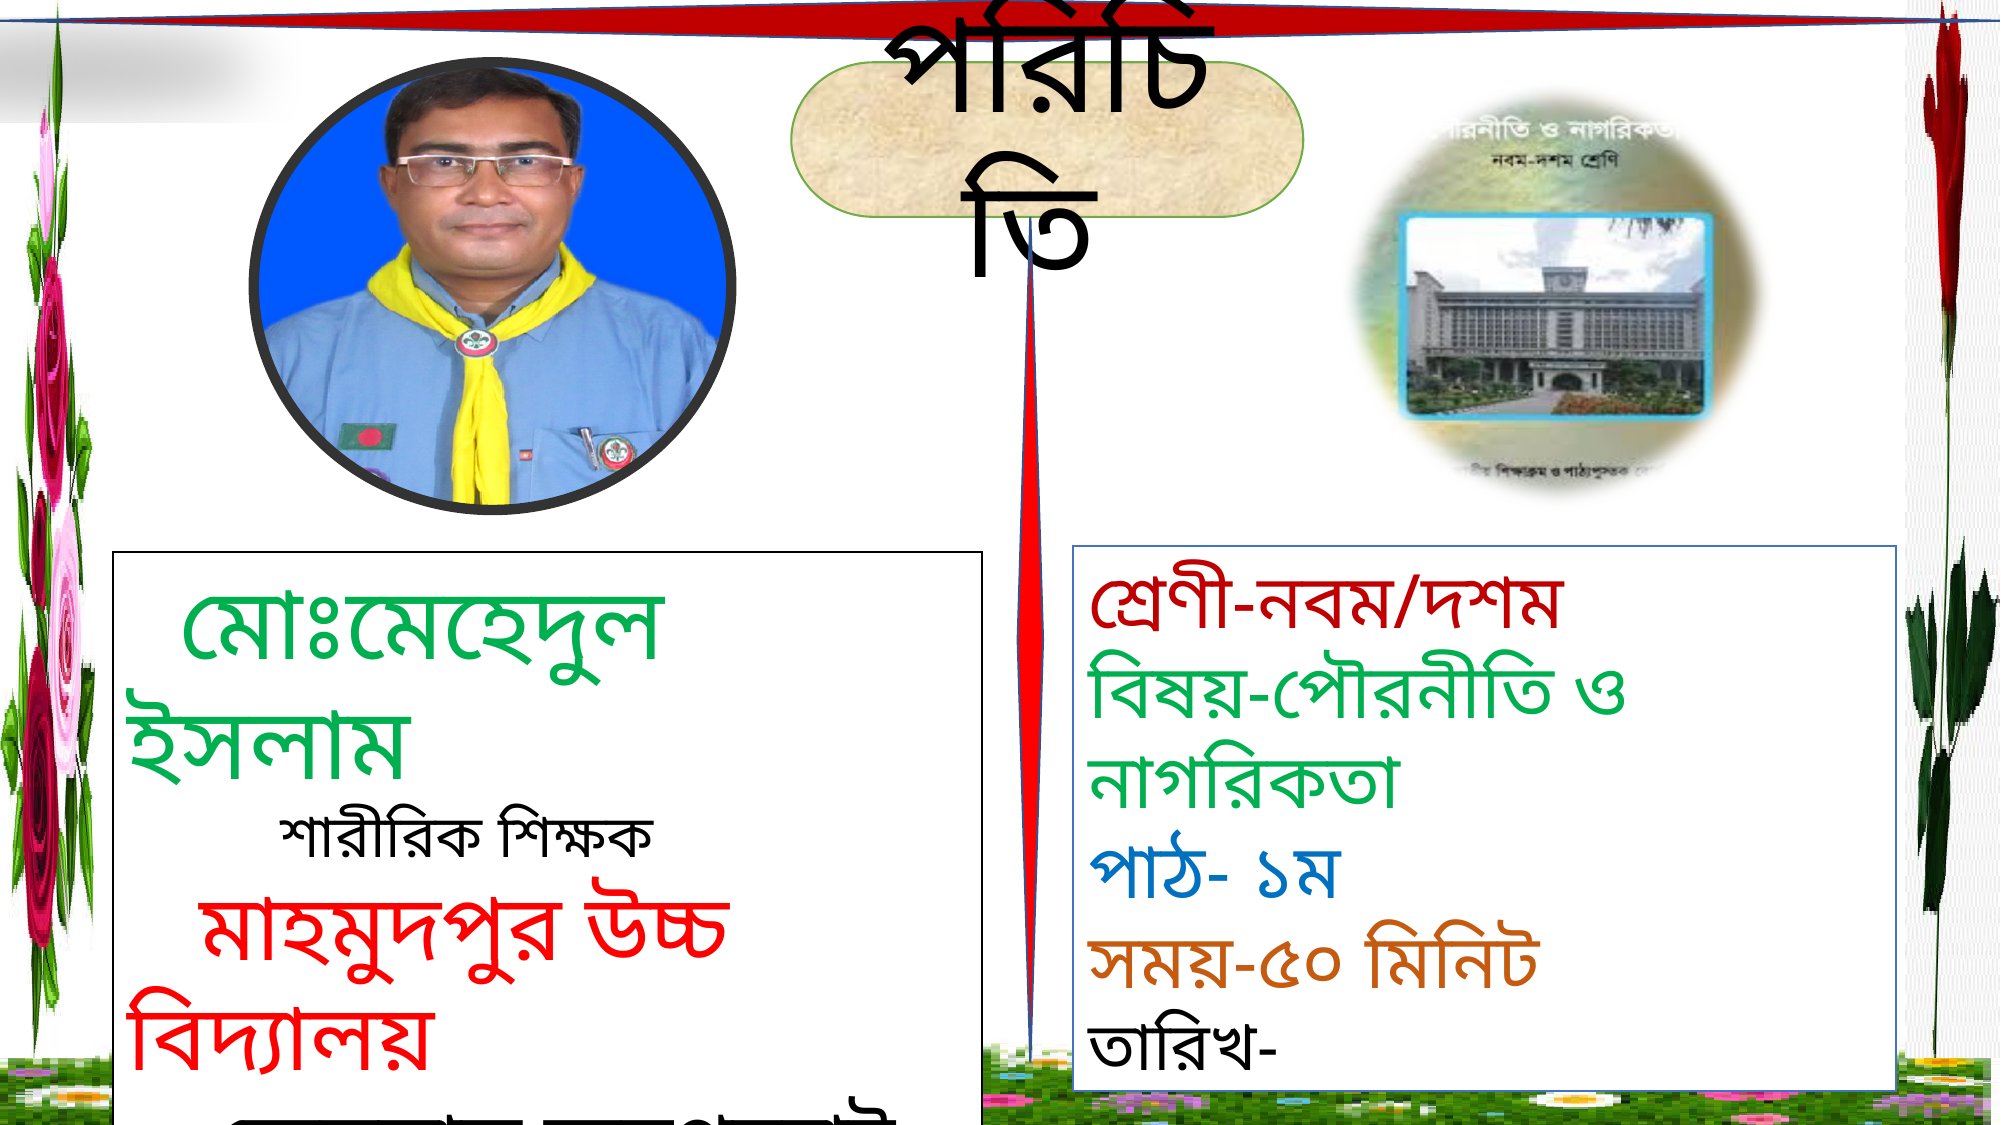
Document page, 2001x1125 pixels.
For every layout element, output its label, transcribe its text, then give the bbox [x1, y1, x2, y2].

text_box [130, 0, 1905, 43]
text_box মোঃমেহেদুল ইসলাম শারীরিক শিক্ষক মাহমুদপুর উচ্চ বিদ্যালয় ক্ষেতলাল,জয়পুরহাট। mehedulislam190179@gmail.com [112, 551, 983, 768]
text_box শ্রেণী-নবম/দশম বিষয়-পৌরনীতি ও নাগরিকতা পাঠ- ১ম সময়-৫০ মিনিট তারিখ- [1072, 545, 1897, 768]
picture [0, 0, 2000, 1125]
picture [1338, 79, 1776, 510]
picture [253, 62, 732, 510]
text_box [1016, 216, 1045, 768]
text_box পরিচিতি [790, 61, 1305, 218]
